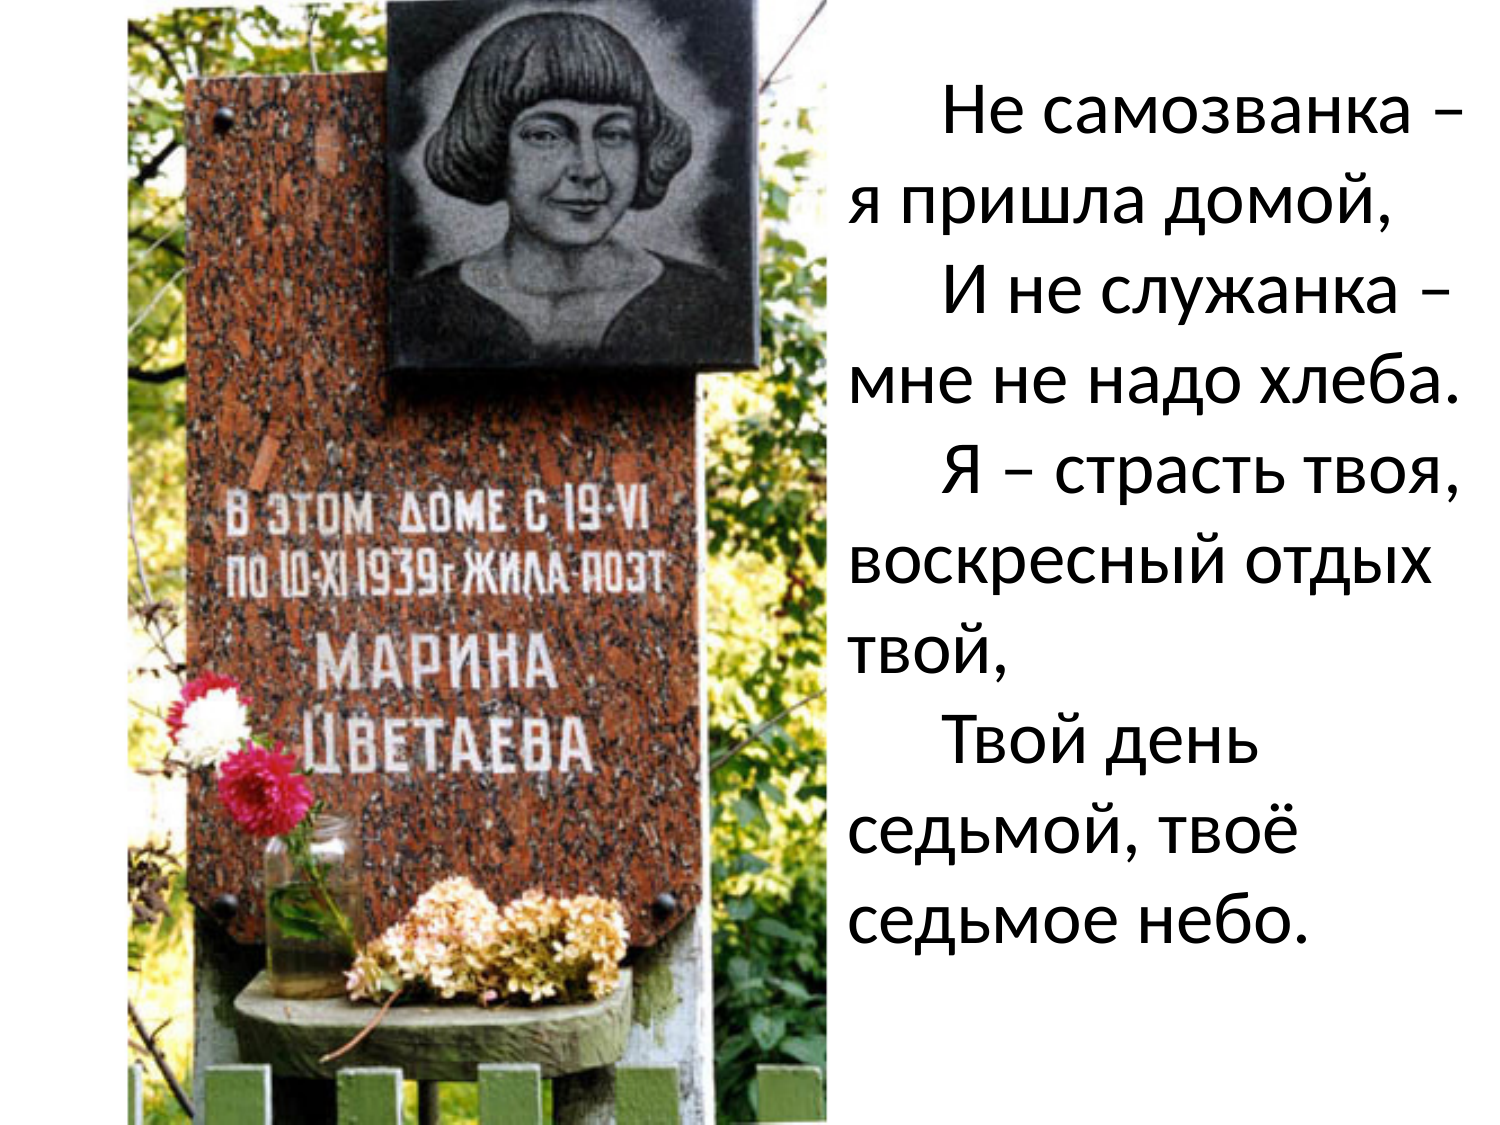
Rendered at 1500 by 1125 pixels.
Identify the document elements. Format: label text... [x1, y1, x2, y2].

text_box Не самозванка – я пришла домой, И не служанка – мне не надо хлеба. Я – страсть твоя, воскресный отдых твой, Твой день седьмой, твоё седьмое небо. [962, 51, 1500, 967]
picture [0, 0, 958, 1125]
